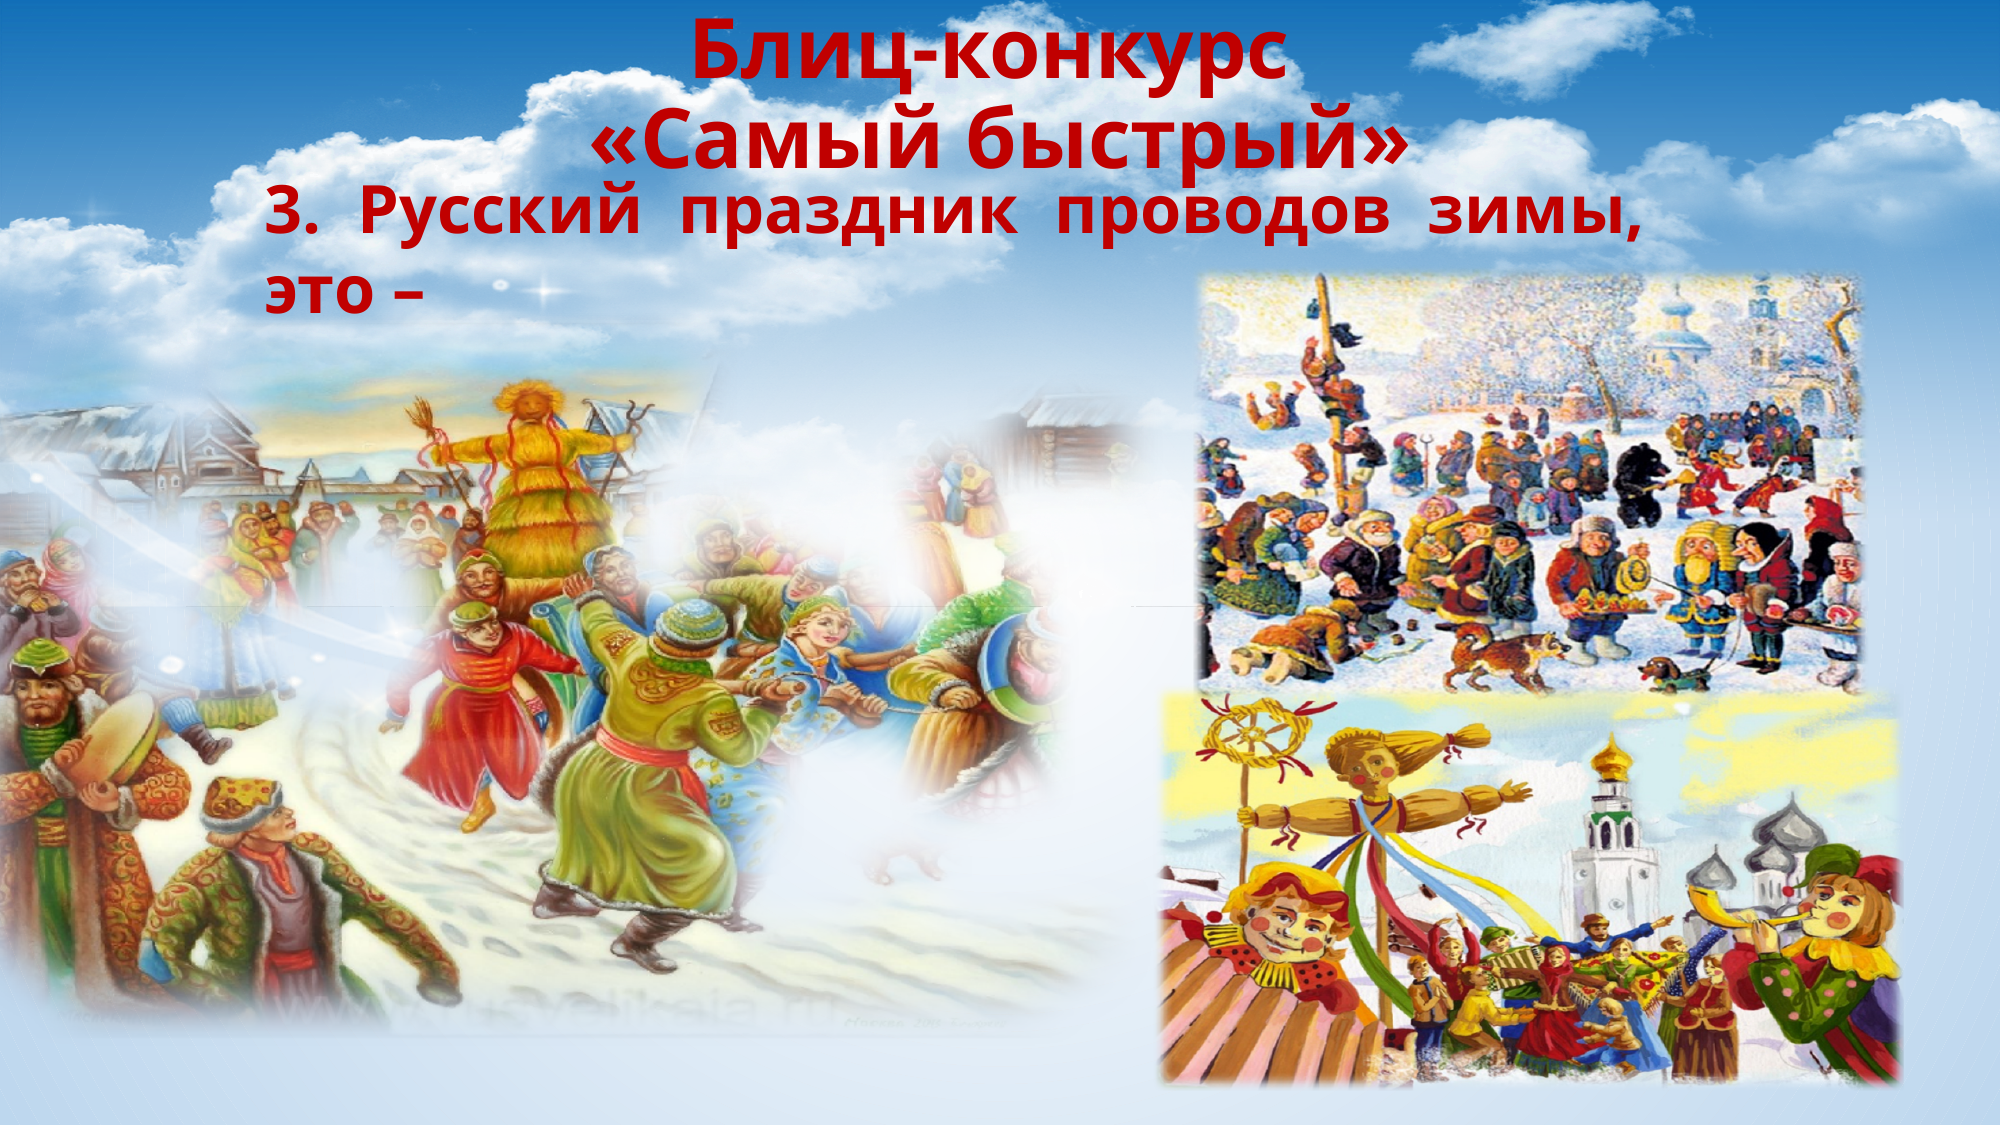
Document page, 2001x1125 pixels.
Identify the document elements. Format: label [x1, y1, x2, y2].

text_box [0, 932, 2000, 1125]
text_box [0, 265, 1907, 1091]
picture [0, 0, 2000, 932]
